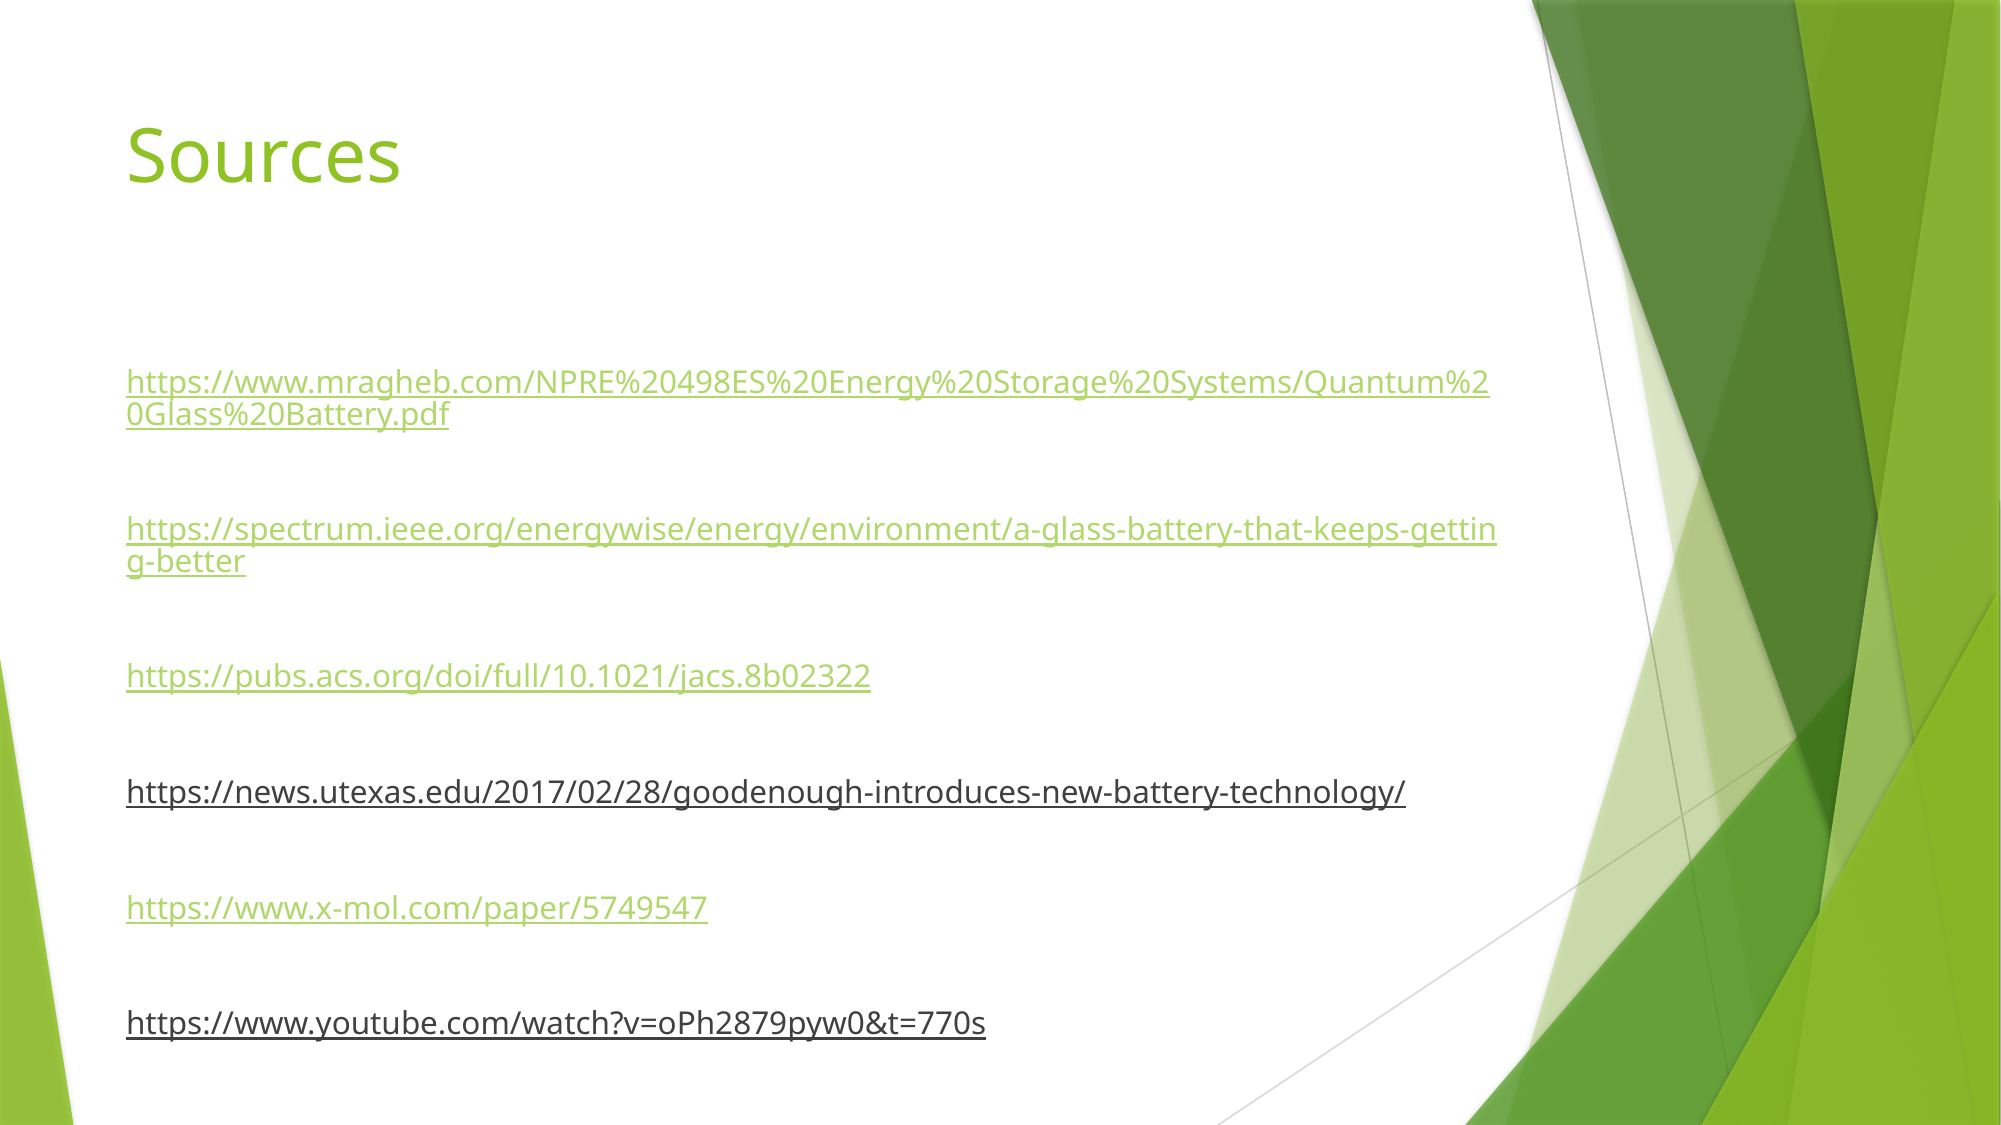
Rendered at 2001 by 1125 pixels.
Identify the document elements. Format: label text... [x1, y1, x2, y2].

title Sources [111, 99, 1522, 317]
list https://www.mragheb.com/NPRE%20498ES%20Energy%20Storage%20Systems/Quantum%20Glass%20Battery.pdf https://spectrum.ieee.org/energywise/energy/environment/a-glass-battery-that-keeps-getting-better https://pubs.acs.org/doi/full/10.1021/jacs.8b02322 https://news.utexas.edu/2017/02/28/goodenough-introduces-new-battery-technology/ https://www.x-mol.com/paper/5749547 https://www.youtube.com/watch?v=oPh2879pyw0&t=770s [111, 354, 1522, 992]
